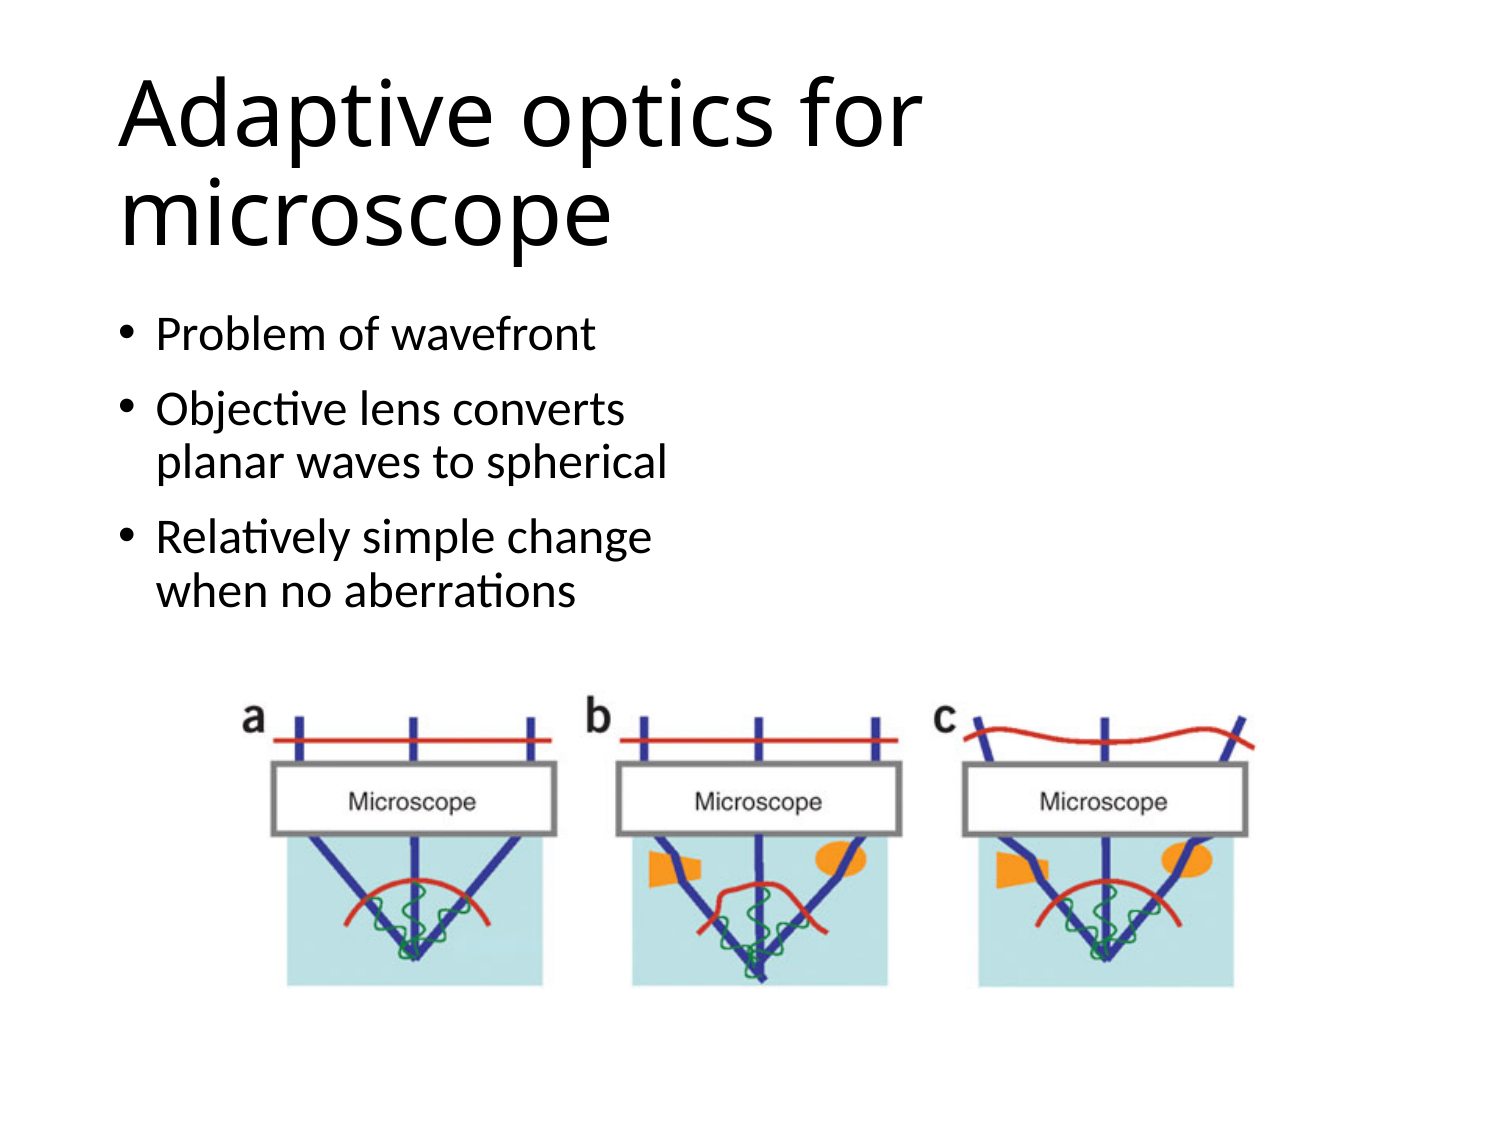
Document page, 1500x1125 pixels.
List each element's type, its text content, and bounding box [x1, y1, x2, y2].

title Adaptive optics for microscope [103, 59, 1397, 278]
picture [242, 689, 1258, 989]
list Problem of wavefront Objective lens converts planar waves to spherical Relatively simple change when no aberrations [103, 299, 741, 1014]
